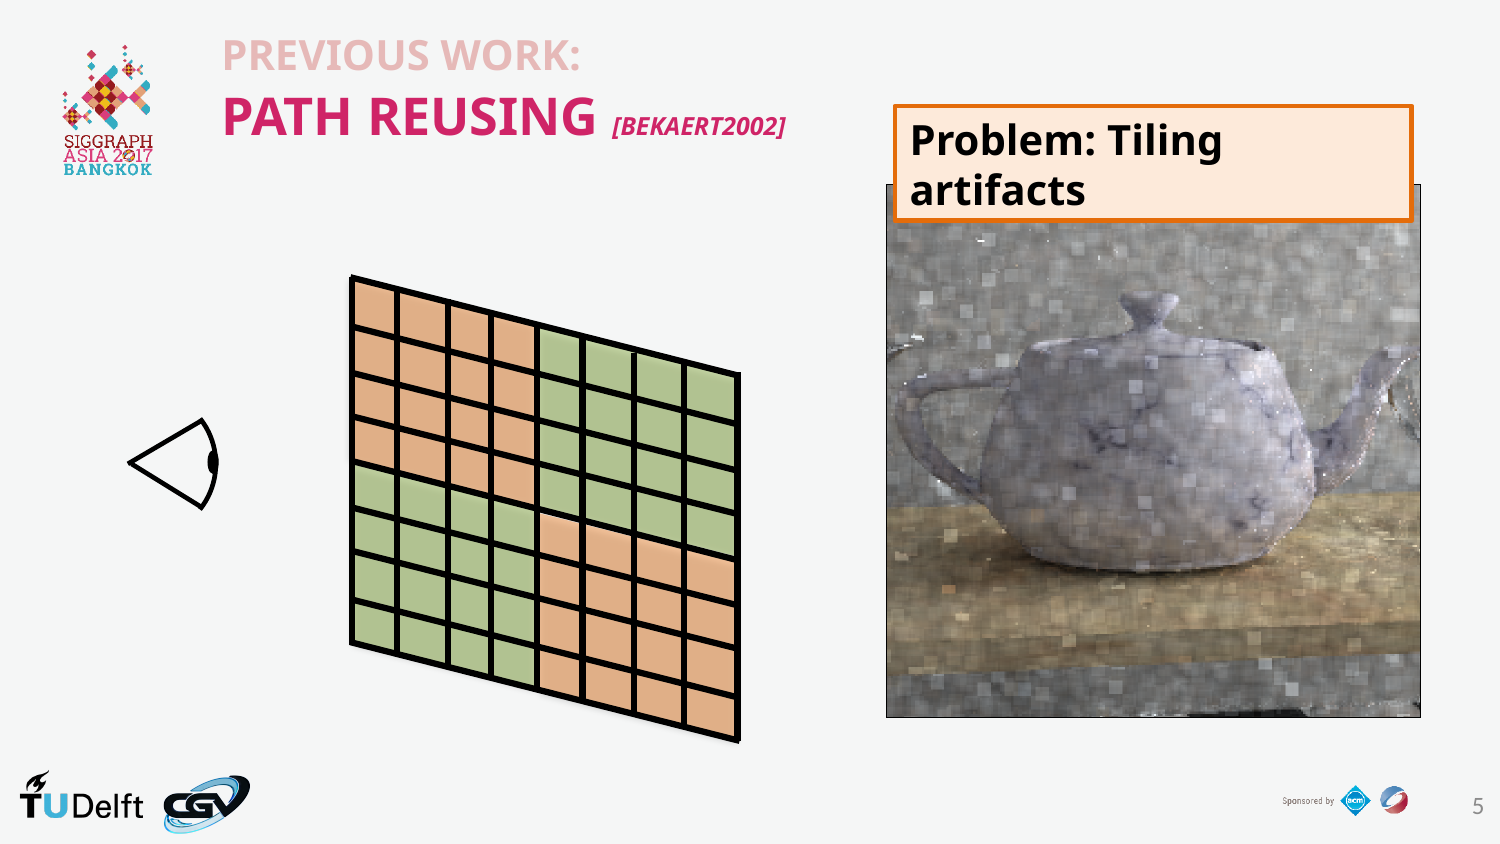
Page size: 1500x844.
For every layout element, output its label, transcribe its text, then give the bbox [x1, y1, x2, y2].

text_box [69, 390, 217, 538]
text_box Previous Work: [206, 7, 1403, 100]
title Path reusing [Bekaert2002] [206, 100, 1403, 161]
picture [42, 30, 177, 188]
picture [1274, 774, 1427, 829]
text_box Problem: Tiling artifacts [894, 106, 1412, 182]
picture [886, 183, 1421, 718]
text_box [350, 276, 741, 742]
picture [8, 758, 252, 844]
slide_number 5 [1439, 782, 1500, 827]
